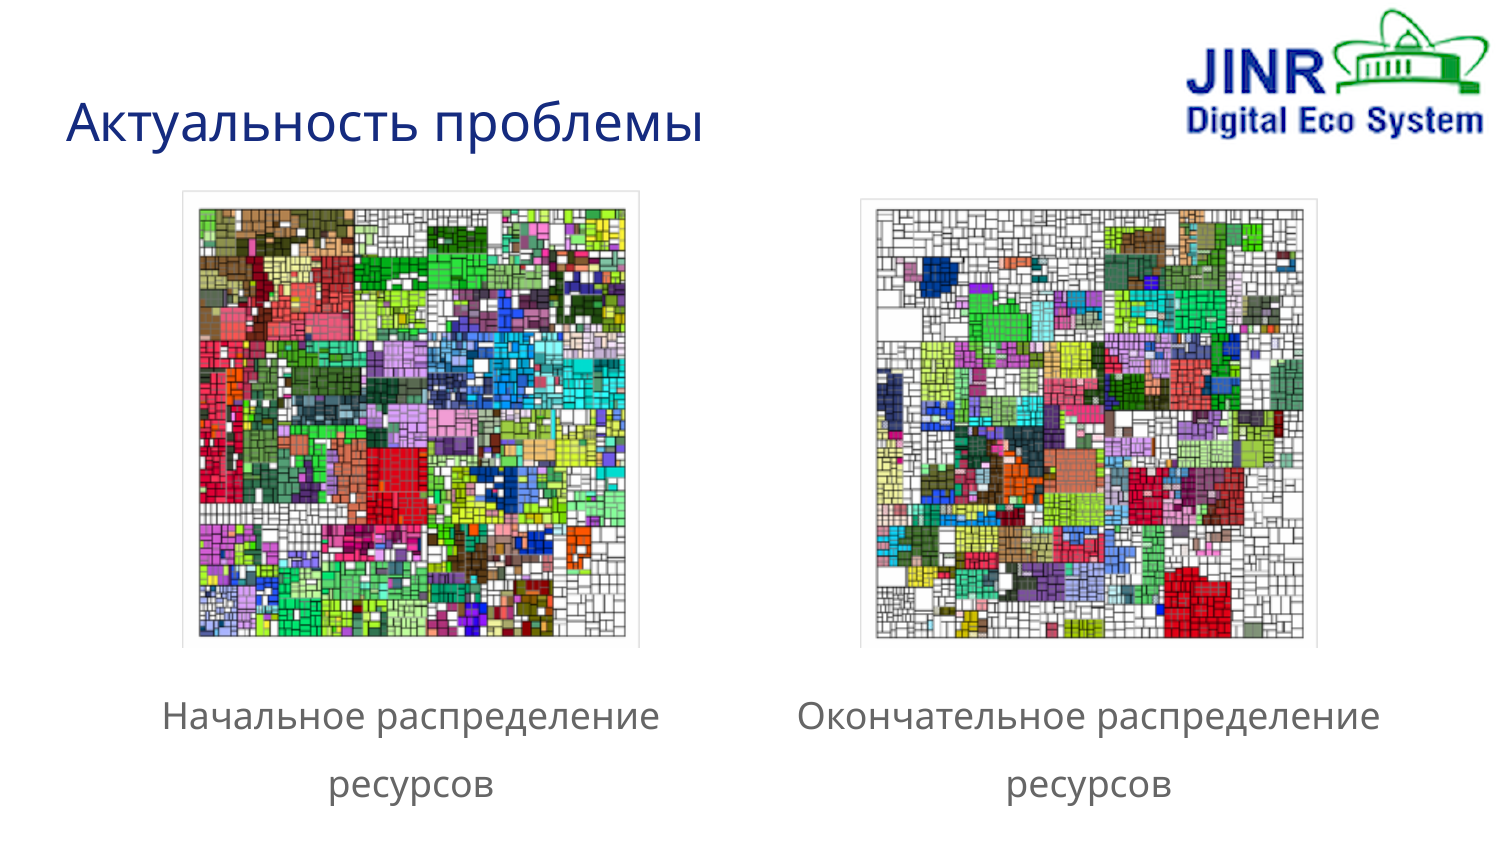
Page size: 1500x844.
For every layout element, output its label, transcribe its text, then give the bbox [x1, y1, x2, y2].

picture [859, 197, 1318, 648]
list Начальное распределение ресурсов [97, 703, 725, 772]
picture [181, 189, 641, 648]
picture [1175, 0, 1500, 146]
text_box Окончательное распределение ресурсов [756, 703, 1421, 772]
title Актуальность проблемы [51, 72, 1449, 167]
